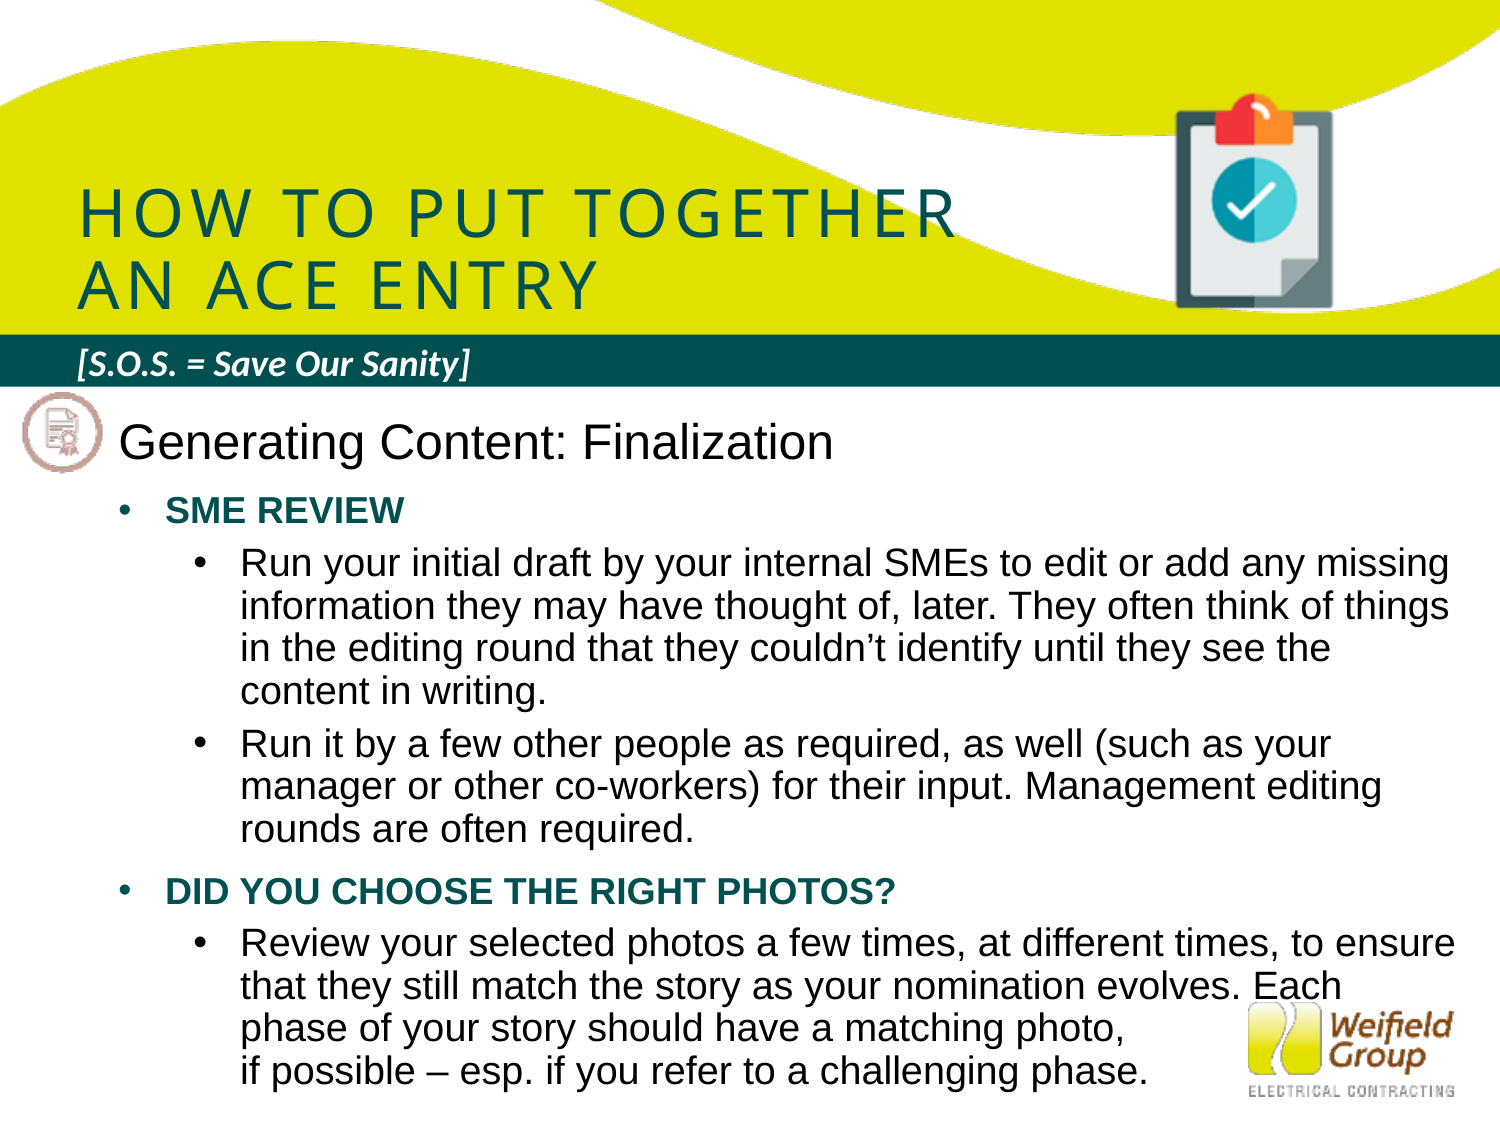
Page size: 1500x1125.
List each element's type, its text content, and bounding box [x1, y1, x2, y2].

picture [20, 391, 104, 475]
list Generating Content: Finalization SME REVIEW Run your initial draft by your internal SMEs to edit or add any missing information they may have thought of, later. They often think of things in the editing round that they couldn’t identify until they see the content in writing. Run it by a few other people as required, as well (such as your manager or other co-workers) for their input. Management editing rounds are often required. DID YOU CHOOSE THE RIGHT PHOTOS? Review your selected photos a few times, at different times, to ensure that they still match the story as your nomination evolves. Each phase of your story should have a matching photo, if possible – esp. if you refer to a challenging phase. [103, 348, 1476, 1125]
picture [0, 0, 1500, 366]
title HOW TO PUT TOGETHER AN ACE ENTRY [62, 68, 1089, 332]
text_box [S.O.S. = Save Our Sanity] [61, 331, 775, 391]
